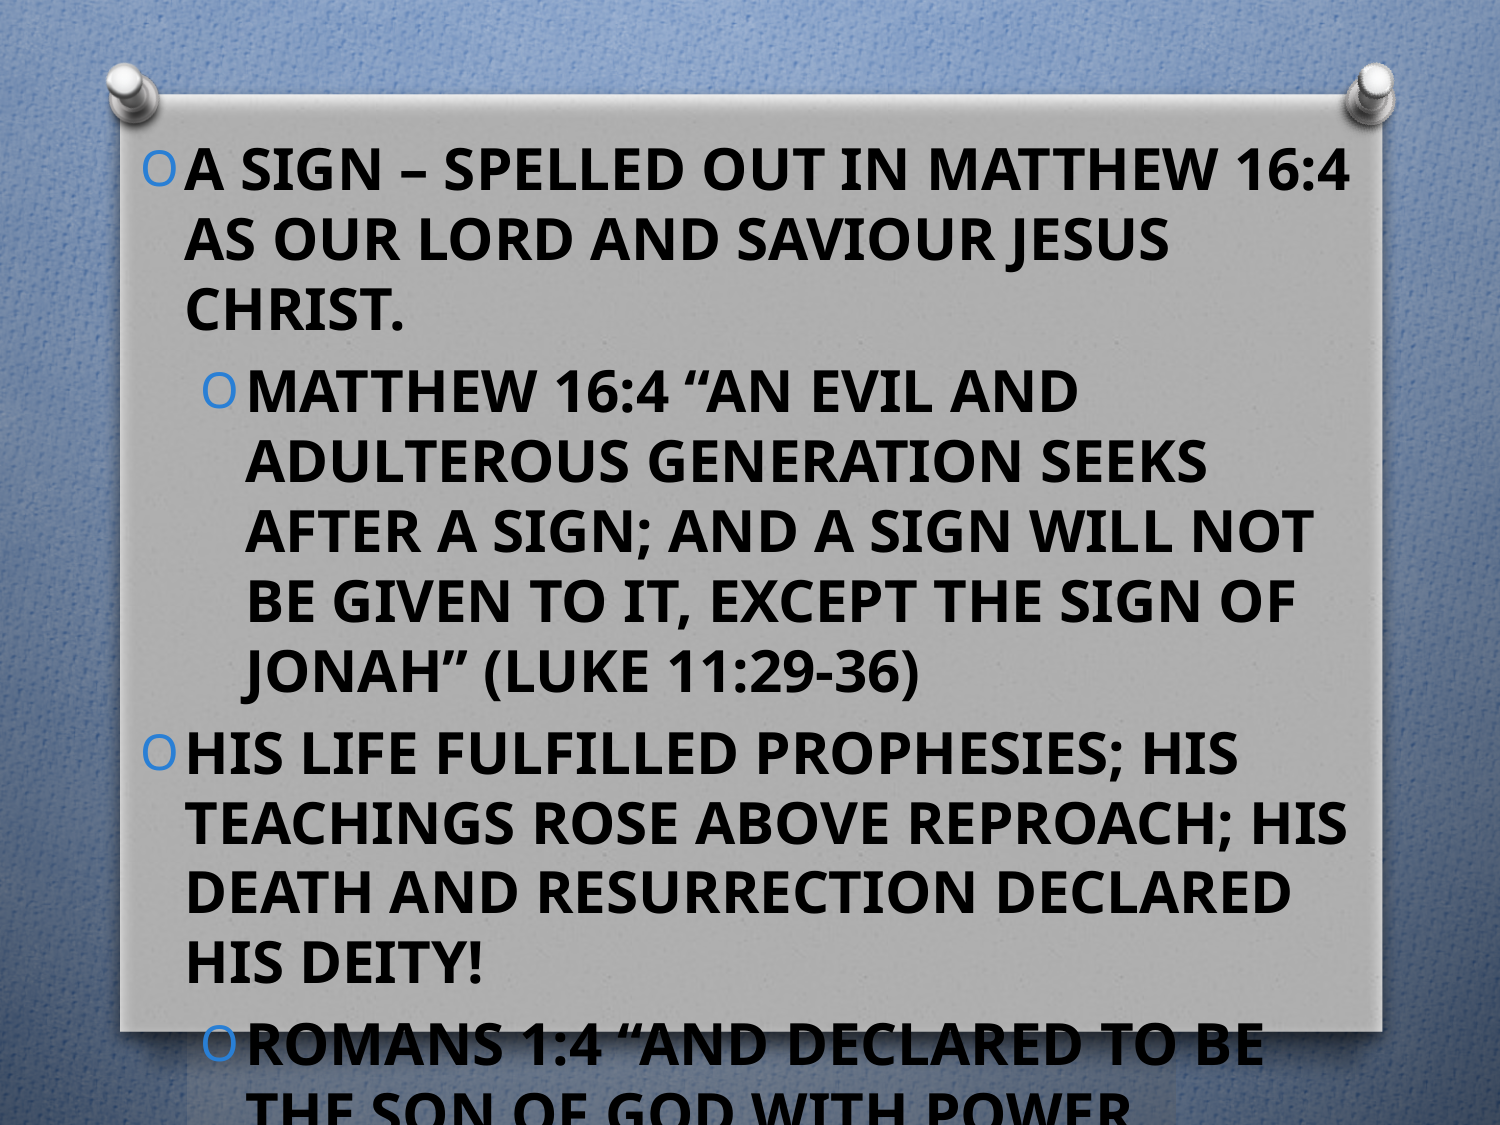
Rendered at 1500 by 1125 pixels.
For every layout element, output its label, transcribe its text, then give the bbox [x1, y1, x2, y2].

picture [75, 30, 197, 136]
picture [1317, 35, 1439, 147]
list A Sign – spelled out in Matthew 16:4 as our Lord and Saviour Jesus Christ. Matthew 16:4 “An evil and adulterous generation seeks after a sign; and a sign will not be given to it, except the sign of Jonah” (Luke 11:29-36) His life fulfilled prophesies; His teachings rose above reproach; His death and resurrection declared His Deity! Romans 1:4 “And declared to be the Son of God with power, according to the spirit of Holiness, by the resurrection from the dead.” [124, 124, 1376, 1013]
